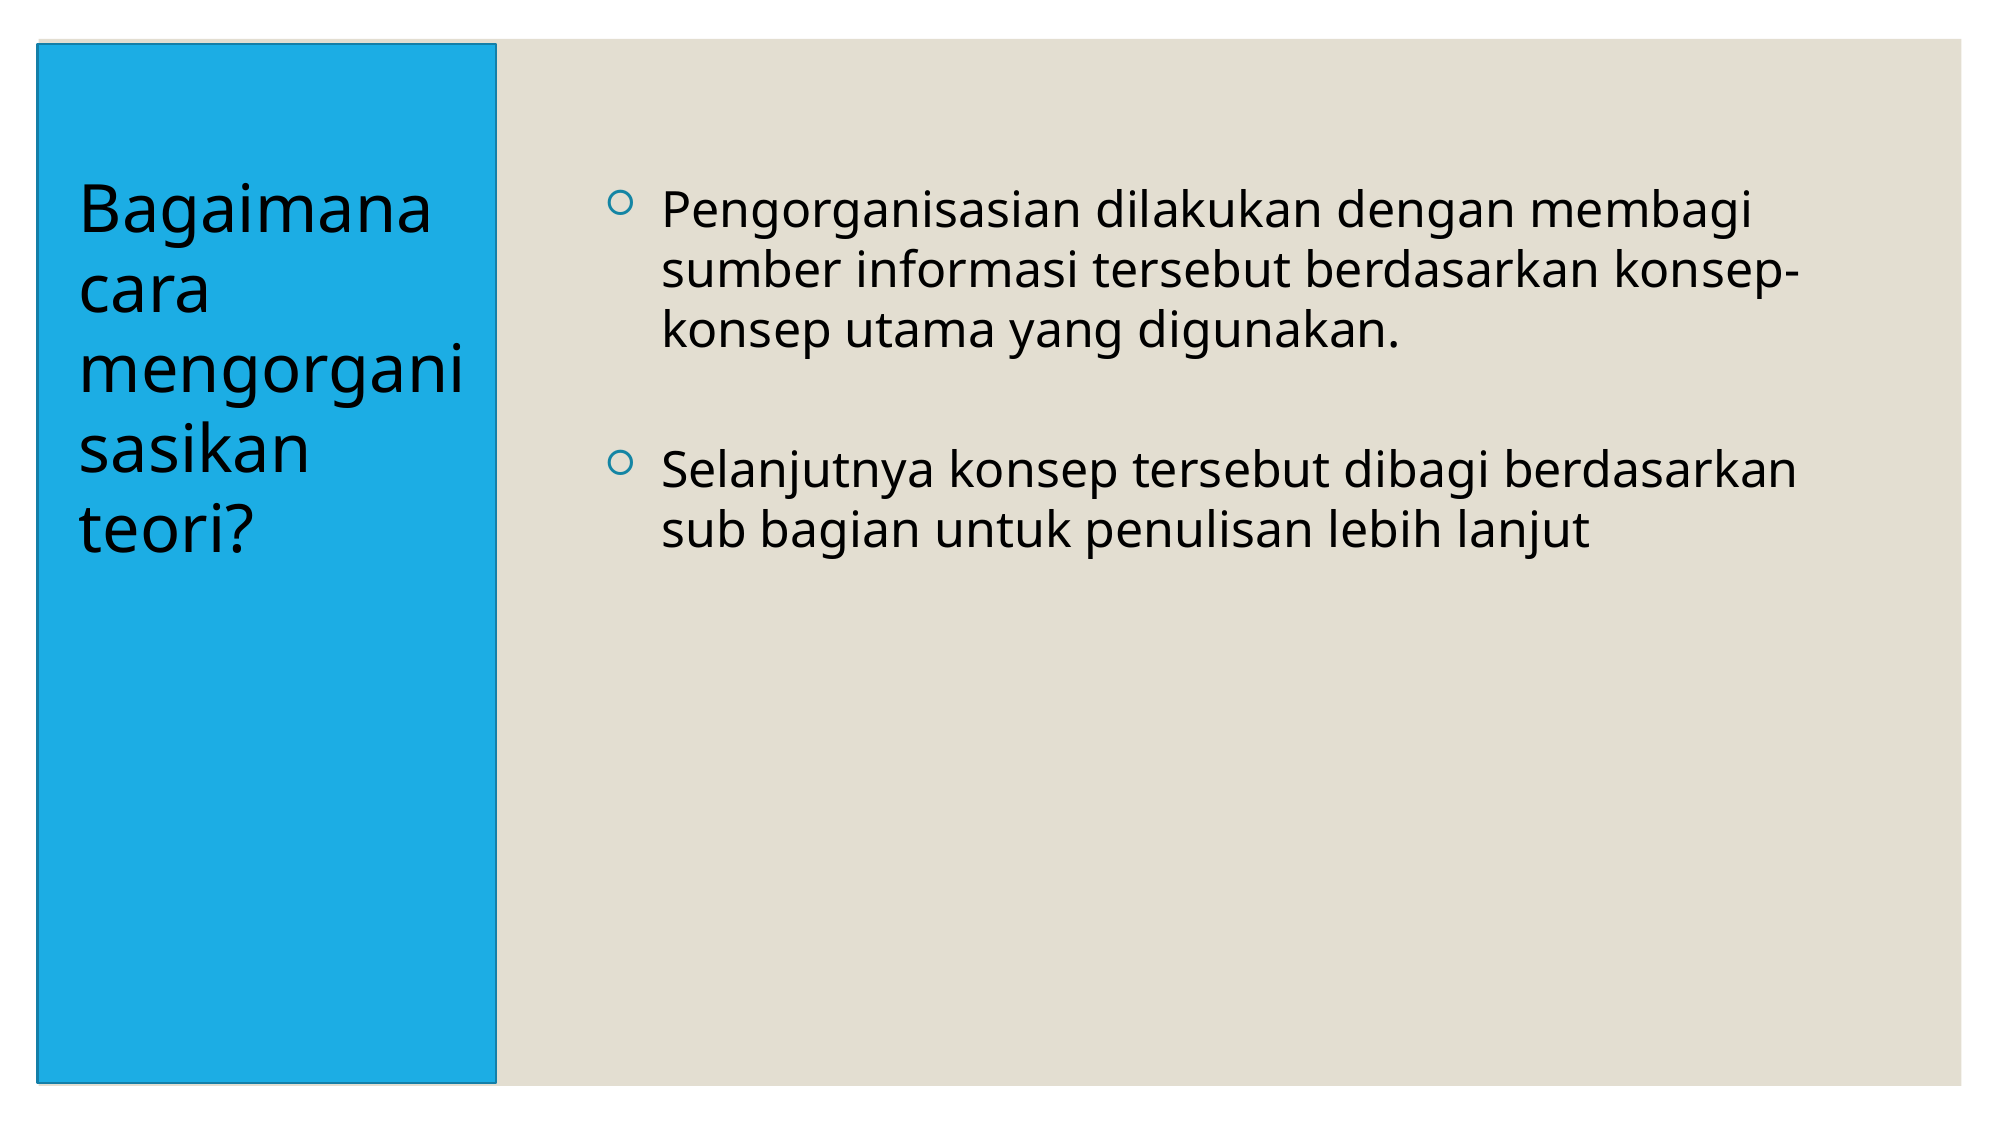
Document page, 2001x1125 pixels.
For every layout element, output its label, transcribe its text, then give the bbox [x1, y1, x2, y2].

text_box Bagaimana cara mengorganisasikan teori? [63, 158, 497, 574]
text_box [36, 43, 497, 1084]
text_box Pengorganisasian dilakukan dengan membagi sumber informasi tersebut berdasarkan konsep-konsep utama yang digunakan. Selanjutnya konsep tersebut dibagi berdasarkan sub bagian untuk penulisan lebih lanjut [589, 169, 1904, 845]
